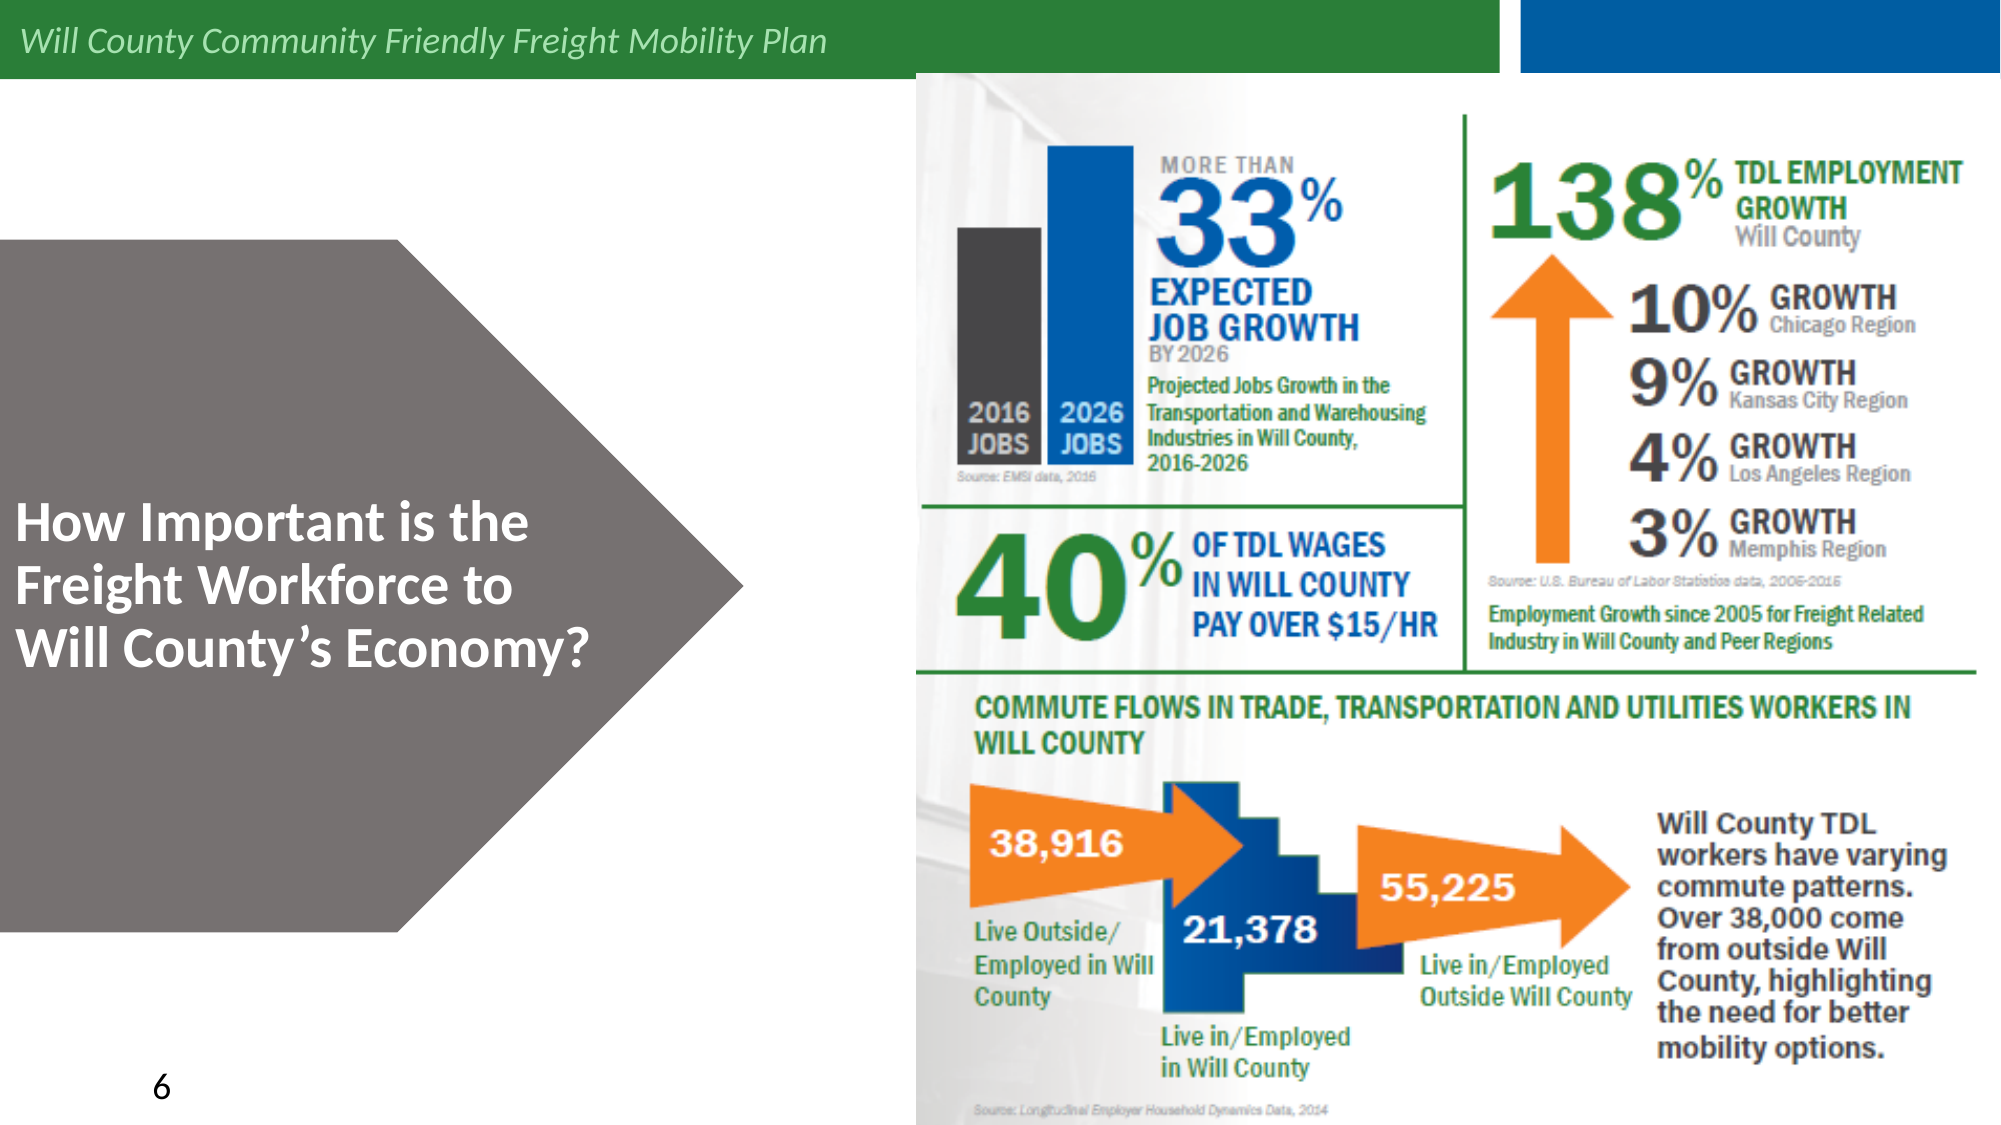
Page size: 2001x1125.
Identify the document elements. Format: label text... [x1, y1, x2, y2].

text_box [0, 238, 535, 375]
text_box [0, 797, 534, 934]
slide_number 6 [137, 1054, 588, 1115]
text_box How Important is the Freight Workforce to Will County’s Economy? [0, 375, 627, 797]
text_box [627, 467, 746, 704]
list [916, 73, 2000, 1125]
